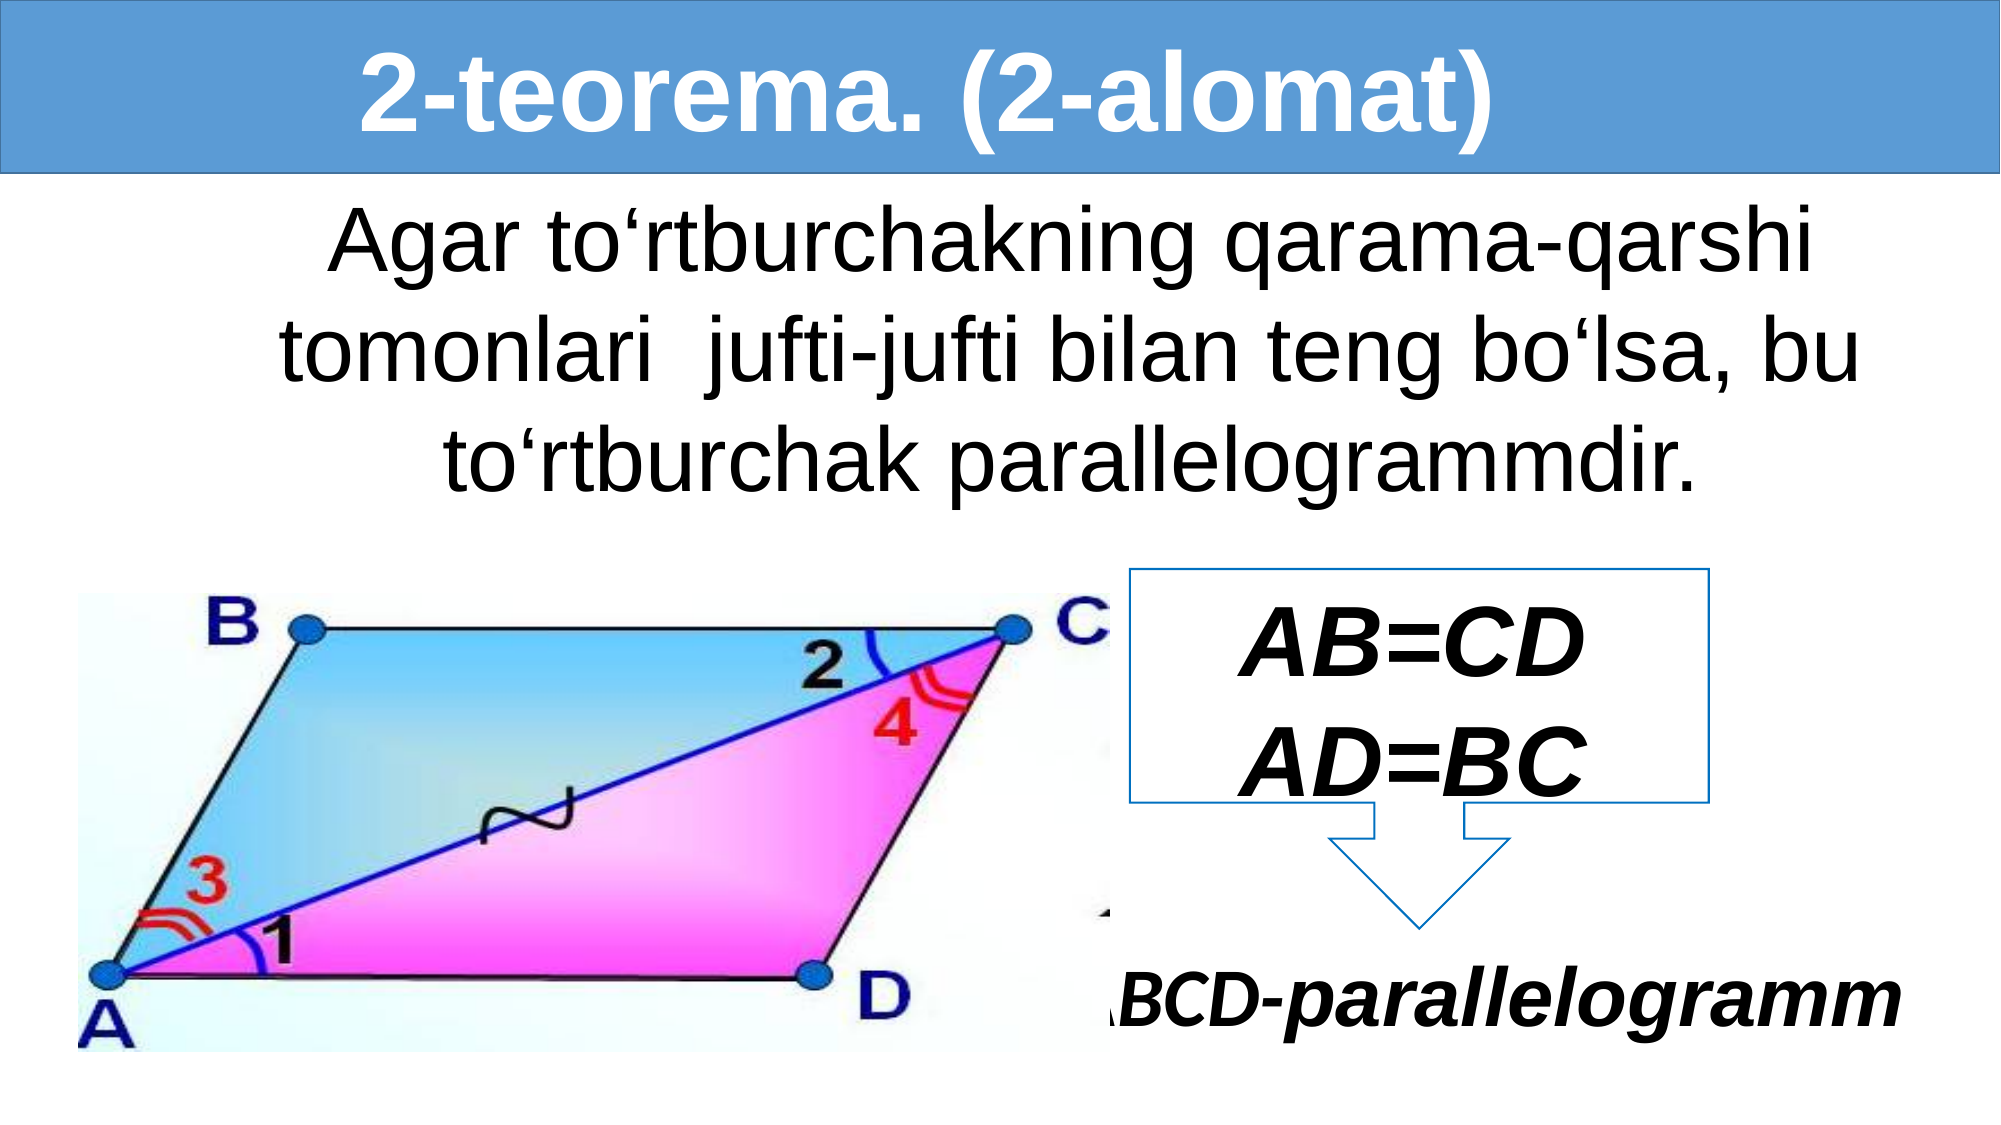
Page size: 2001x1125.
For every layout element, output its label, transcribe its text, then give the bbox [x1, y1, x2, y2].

text_box AB=CD AD=BC [1128, 567, 1710, 804]
picture [78, 593, 1110, 1052]
text_box 2-teorema. (2-alomat) [0, 0, 2000, 174]
text_box AB=CD AD=BC [1224, 568, 1650, 869]
text_box Agar to‘rtburchakning qarama-qarshi tomonlari jufti-jufti bilan teng bo‘lsa, bu to‘rtburchak parallelogrammdir. [149, 172, 1995, 518]
text_box AB=CD AD=BC [1358, 869, 1481, 931]
text_box ABCD-parallelogramm [1110, 935, 1940, 1051]
